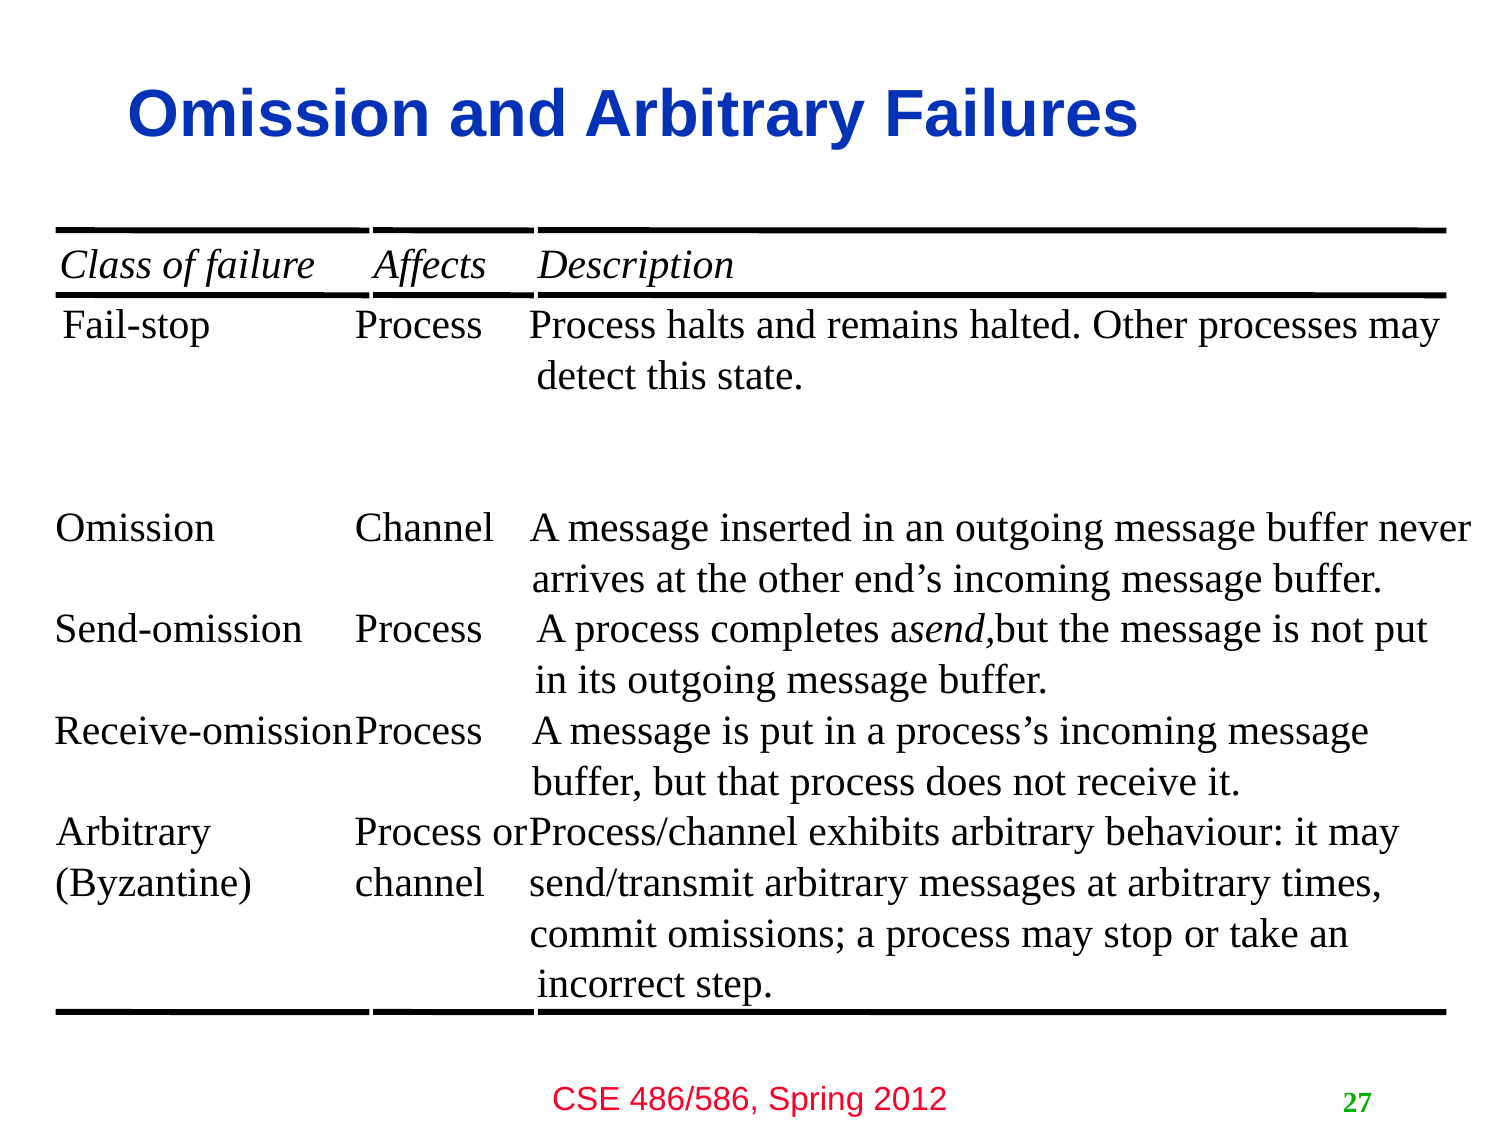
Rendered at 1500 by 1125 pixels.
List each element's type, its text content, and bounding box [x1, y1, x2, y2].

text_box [55, 229, 1463, 1013]
title Omission and Arbitrary Failures [112, 53, 1310, 176]
slide_number 27 [1074, 1076, 1388, 1125]
